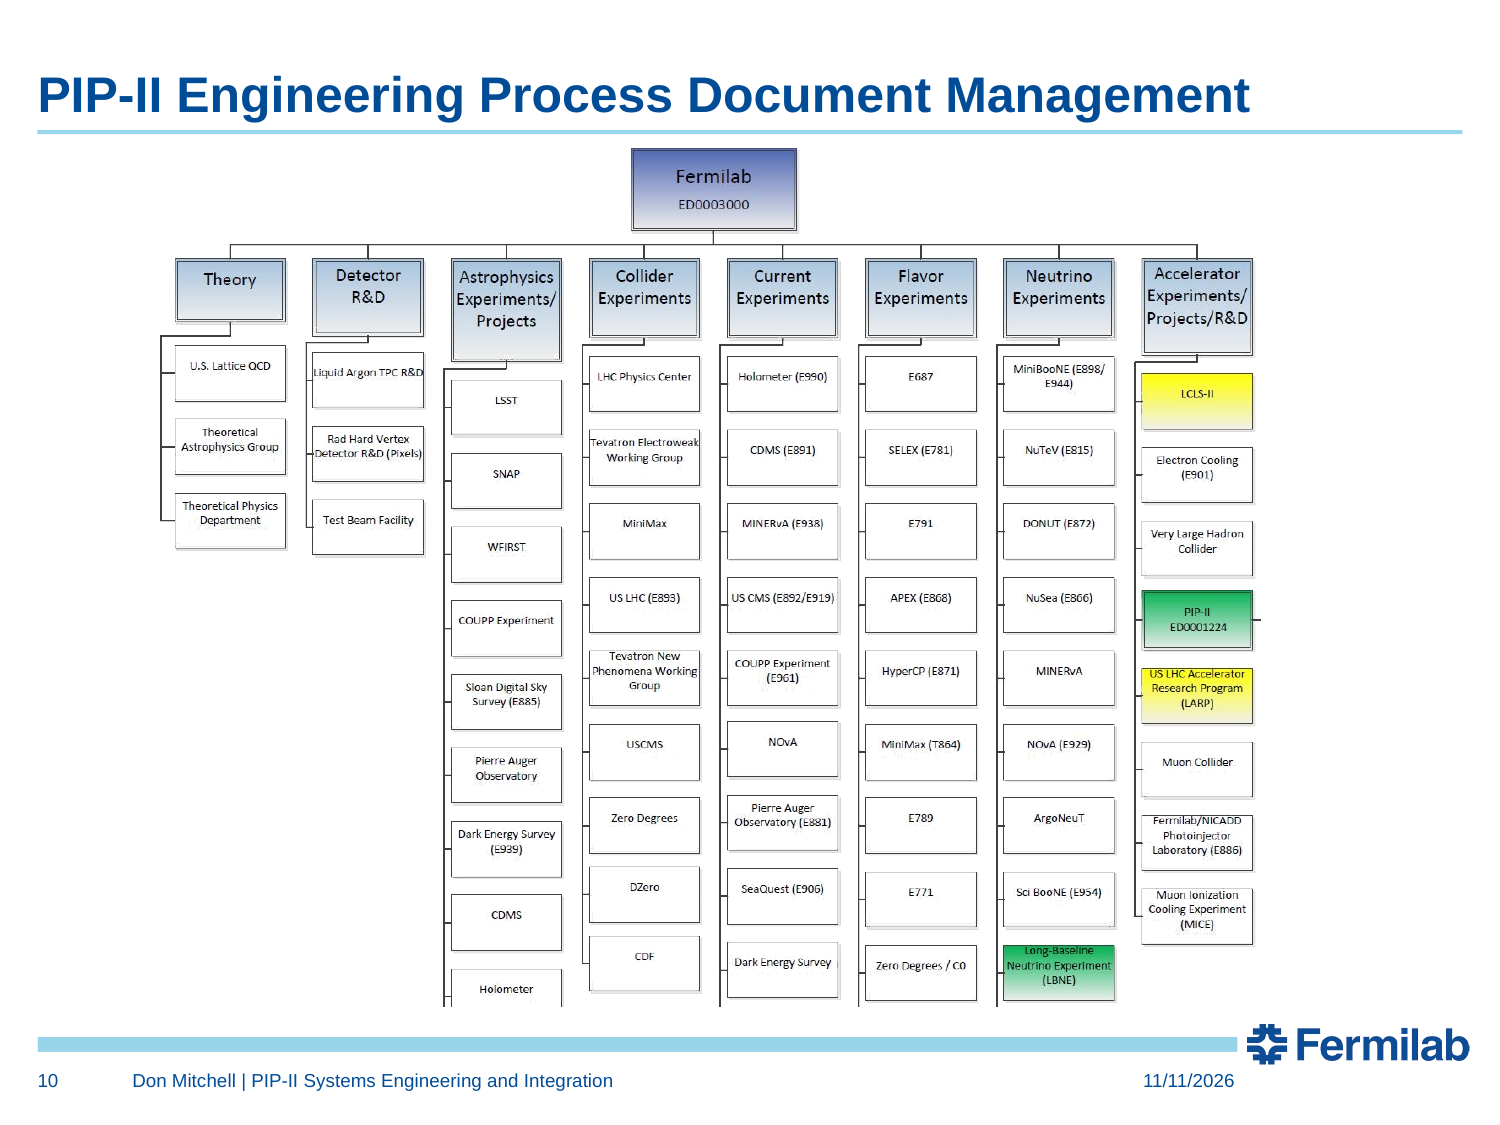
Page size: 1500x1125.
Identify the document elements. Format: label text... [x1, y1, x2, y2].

picture [0, 0, 1500, 1125]
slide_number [1058, 1068, 1235, 1109]
title PIP-II Engineering Process Document Management [37, 17, 1463, 123]
slide_number 10 [37, 1068, 111, 1109]
footer Don Mitchell | PIP-II Systems Engineering and Integration [132, 1068, 1014, 1109]
